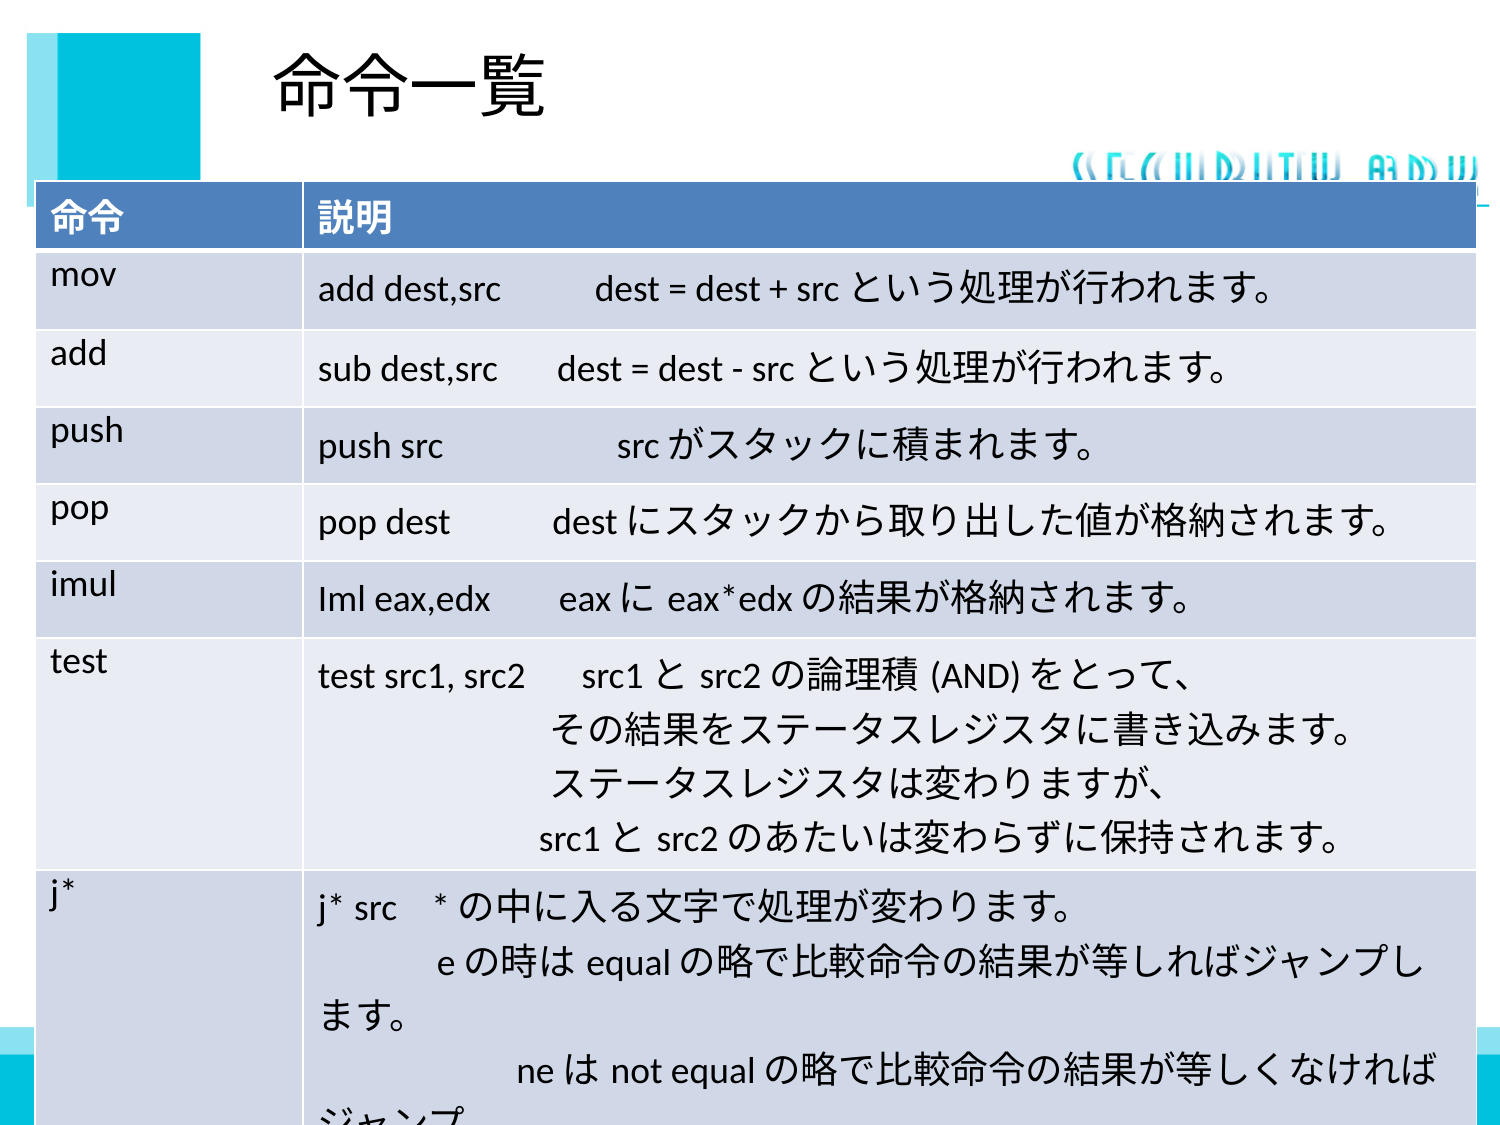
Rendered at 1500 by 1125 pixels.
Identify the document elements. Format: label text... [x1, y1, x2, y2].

table_cell test [36, 639, 302, 869]
table_header 説明 [304, 182, 1476, 248]
table_cell j* [36, 871, 302, 1125]
table_cell sub dest,src dest = dest - srcという処理が行われます。 [304, 331, 1476, 406]
table_cell Iml eax,edx eaxにeax*edxの結果が格納されます。 [304, 562, 1476, 637]
table_cell imul [36, 562, 302, 637]
table_cell add [36, 331, 302, 406]
picture [0, 0, 1500, 1125]
table_header 命令 [36, 182, 302, 248]
table_cell j* src *の中に入る文字で処理が変わります。 eの時はequalの略で比較命令の結果が等しればジャンプします。 neはnot equalの略で比較命令の結果が等しくなければジャンプ。 [304, 871, 1476, 1125]
table_cell mov [36, 253, 302, 329]
table_cell pop [36, 485, 302, 560]
table_cell add dest,src dest = dest + srcという処理が行われます。 [304, 253, 1476, 329]
table_cell pop dest destにスタックから取り出した値が格納されます。 [304, 485, 1476, 560]
table_cell push src srcがスタックに積まれます。 [304, 408, 1476, 483]
title 命令一覧 [199, 35, 622, 134]
table_cell push [36, 408, 302, 483]
table_cell test src1, src2 src1とsrc2の論理積(AND)をとって、 その結果をステータスレジスタに書き込みます。 ステータスレジスタは変わりますが、 src1とsrc2のあたいは変わらずに保持されます。 [304, 639, 1476, 869]
